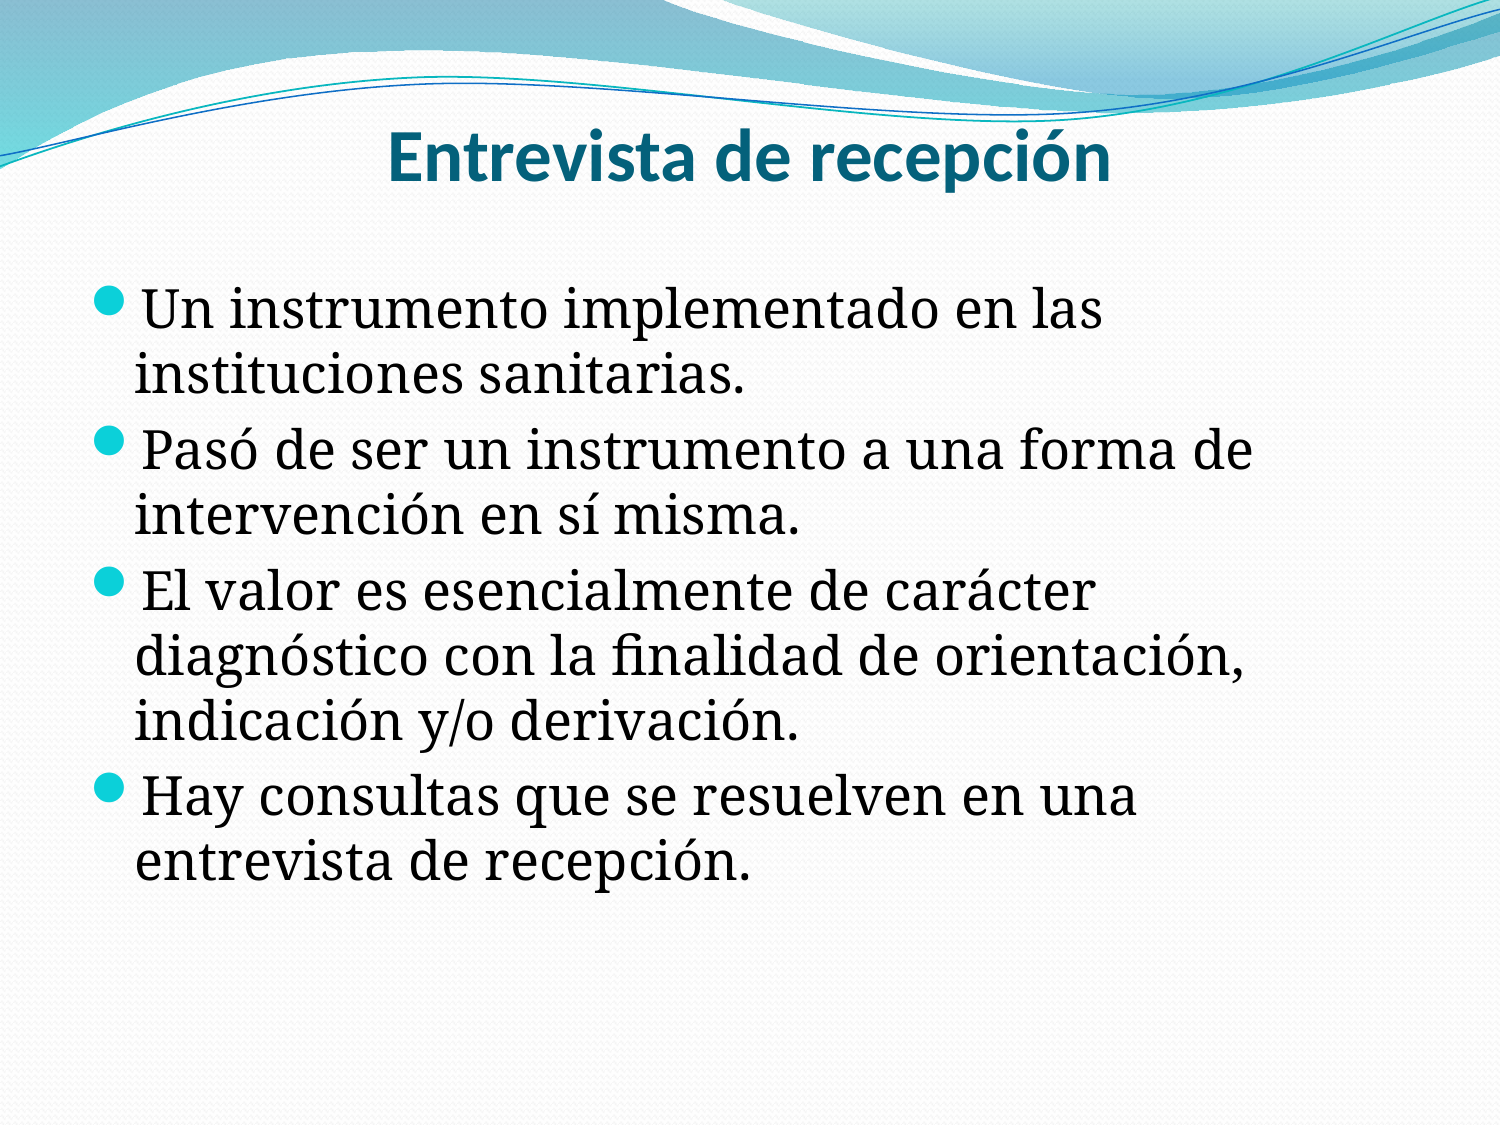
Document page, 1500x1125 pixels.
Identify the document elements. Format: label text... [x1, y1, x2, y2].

list Un instrumento implementado en las instituciones sanitarias. Pasó de ser un instrumento a una forma de intervención en sí misma. El valor es esencialmente de carácter diagnóstico con la finalidad de orientación, indicación y/o derivación. Hay consultas que se resuelven en una entrevista de recepción. [75, 267, 1425, 953]
title Entrevista de recepción [75, 54, 1425, 197]
